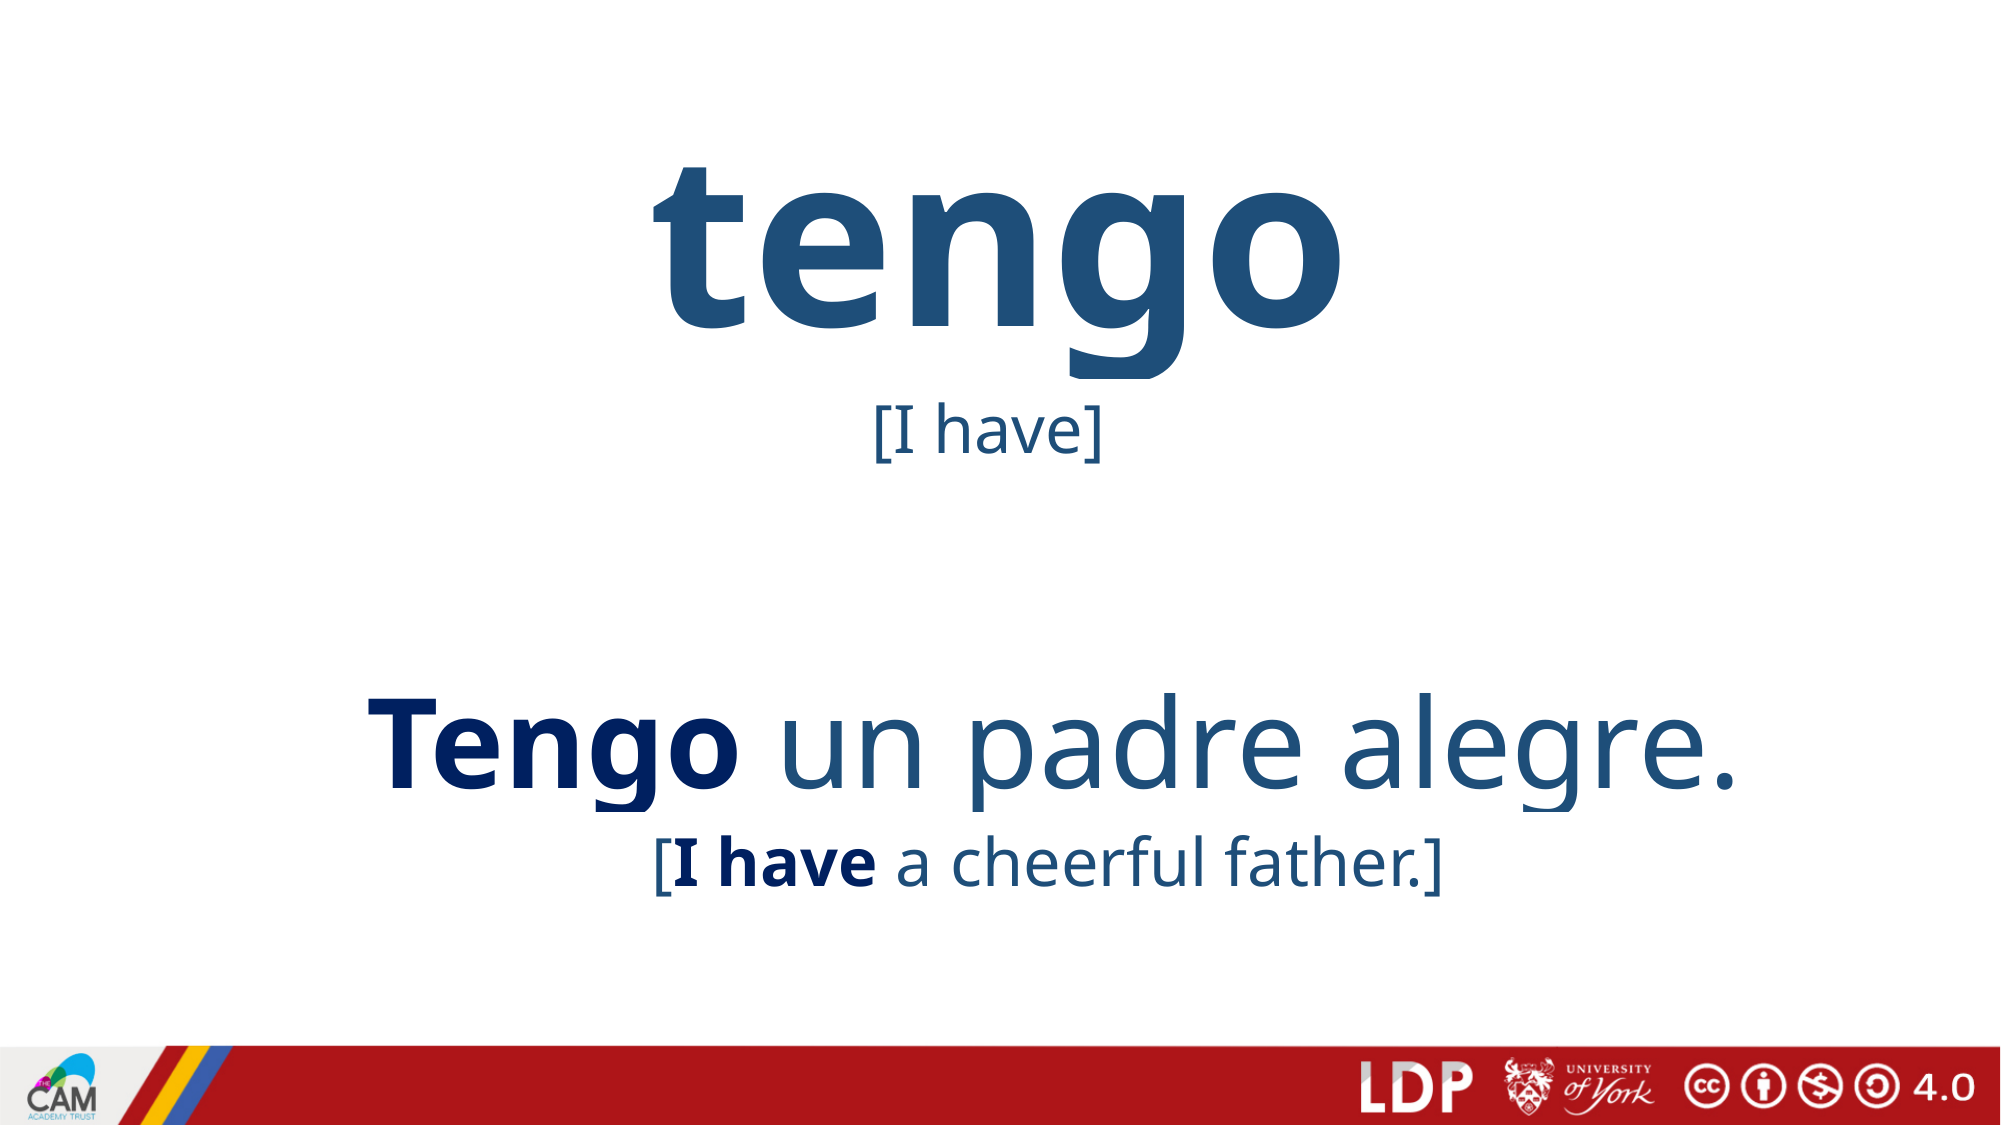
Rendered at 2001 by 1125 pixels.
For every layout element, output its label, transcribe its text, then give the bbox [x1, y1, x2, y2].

text_box [I have] [0, 379, 1978, 475]
picture [0, 0, 2001, 1125]
title tengo [137, 139, 1863, 358]
text_box Tengo un padre alegre. [318, 655, 1824, 823]
text_box [I have a cheerful father.] [497, 812, 1601, 909]
